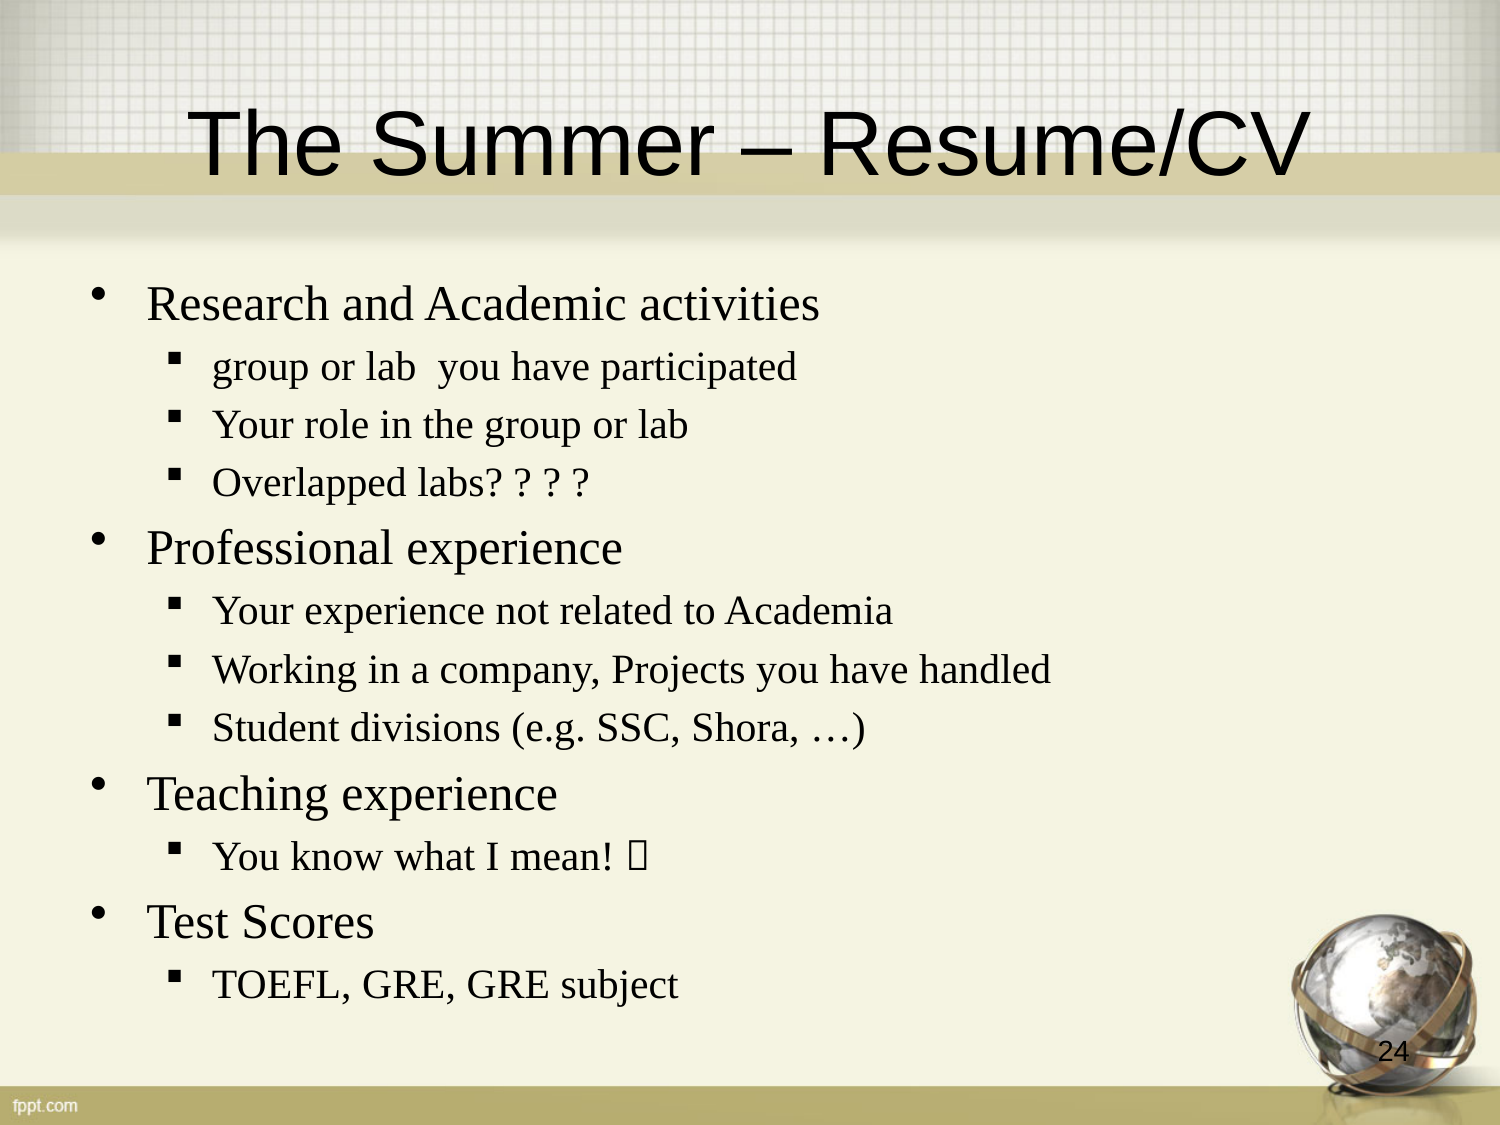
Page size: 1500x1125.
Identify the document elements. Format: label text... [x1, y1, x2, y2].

picture [0, 0, 1500, 1125]
title The Summer – Resume/CV [75, 45, 1425, 233]
slide_number 24 [1074, 1024, 1425, 1103]
list Research and Academic activities group or lab you have participated Your role in the group or lab Overlapped labs? ? ? ? Professional experience Your experience not related to Academia Working in a company, Projects you have handled Student divisions (e.g. SSC, Shora, …) Teaching experience You know what I mean!  Test Scores TOEFL, GRE, GRE subject [75, 262, 1425, 1005]
